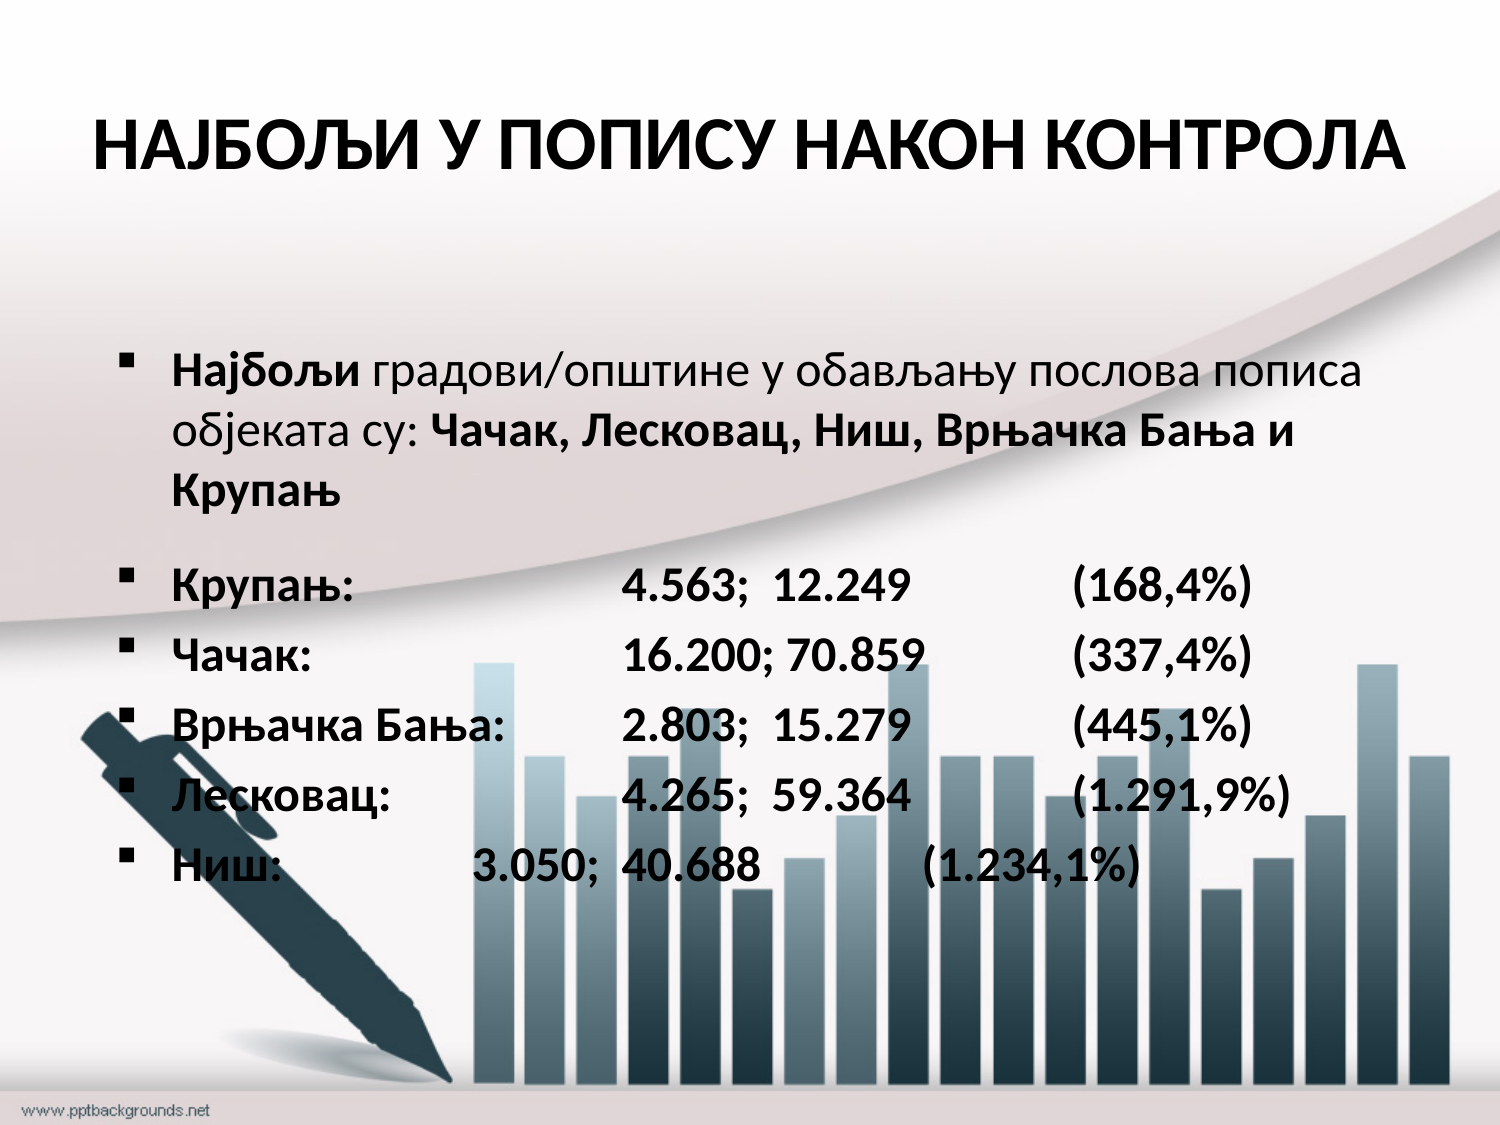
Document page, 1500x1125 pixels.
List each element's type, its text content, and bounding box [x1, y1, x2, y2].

picture [0, 0, 1500, 1125]
title НАЈБОЉИ У ПОПИСУ НАКОН КОНТРОЛА [75, 45, 1425, 233]
list Најбољи градови/општине у обављању послова пописа објеката су: Чачак, Лесковац, Ниш, Врњачка Бања и Крупањ Крупањ: 4.563; 12.249 (168,4%) Чачак: 16.200; 70.859 (337,4%) Врњачка Бања: 2.803; 15.279 (445,1%) Лесковац: 4.265; 59.364 (1.291,9%) Ниш: 3.050; 40.688 (1.234,1%) [100, 328, 1451, 988]
